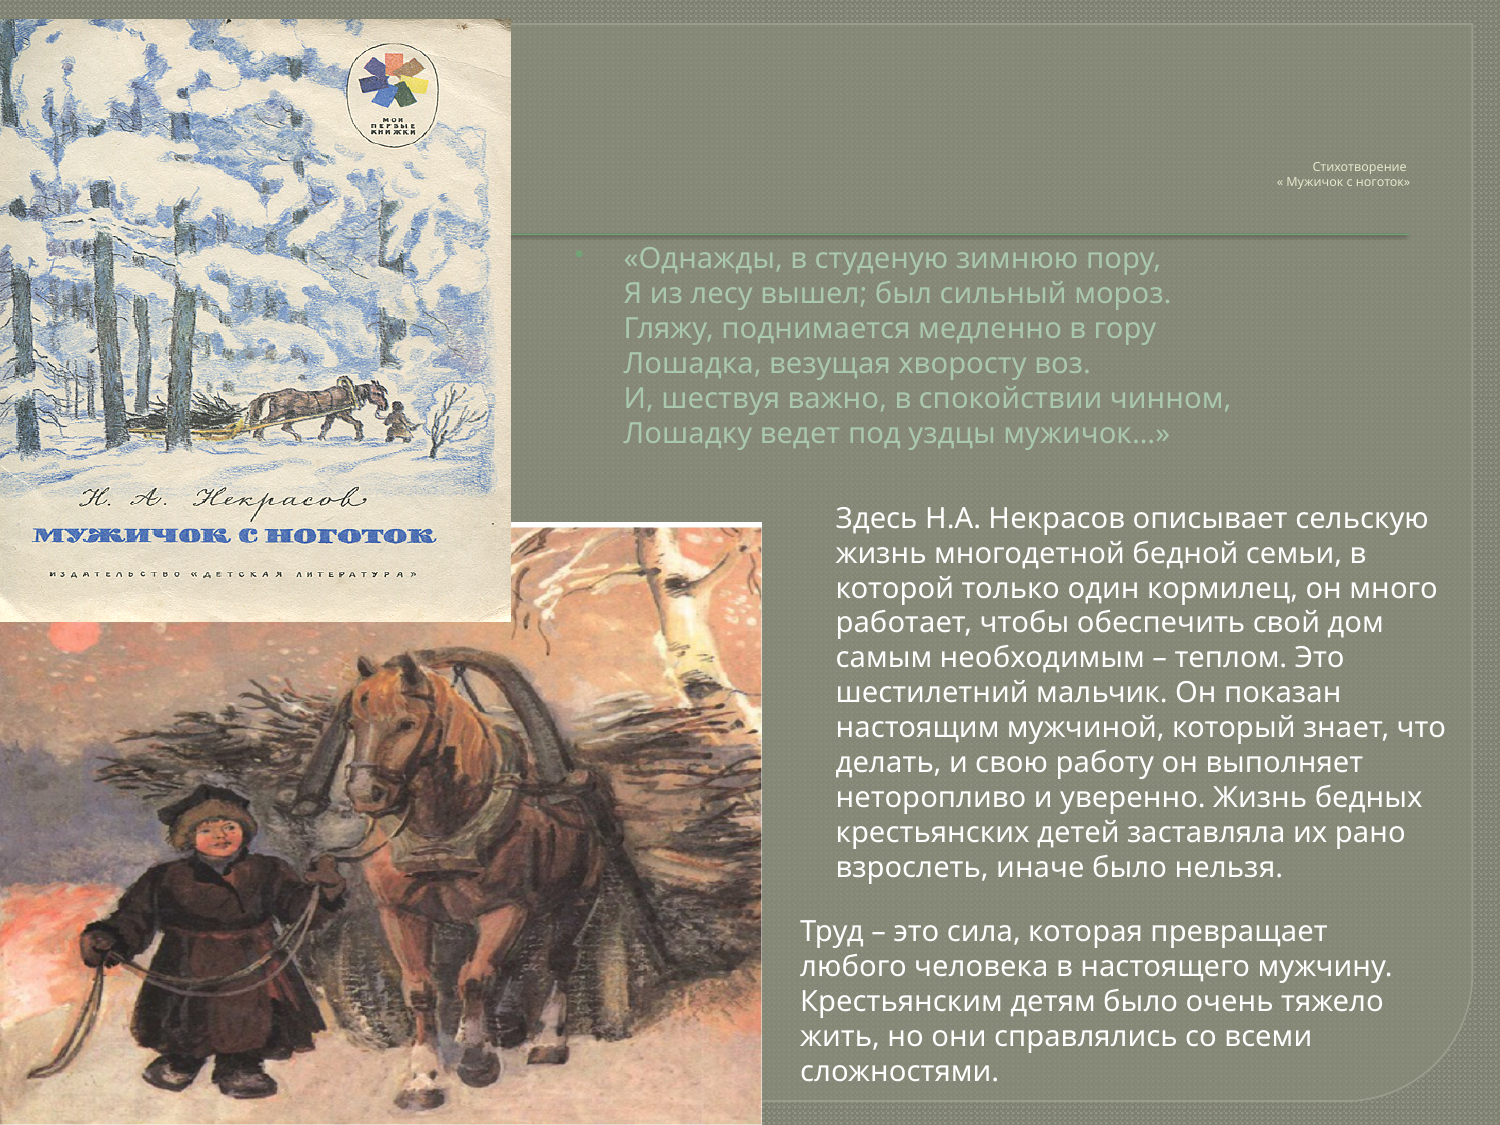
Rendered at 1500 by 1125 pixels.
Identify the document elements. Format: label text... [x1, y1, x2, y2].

list «Однажды, в студеную зимнюю пору, Я из лесу вышел; был сильный мороз. Гляжу, поднимается медленно в гору Лошадка, везущая хворосту воз. И, шествуя важно, в спокойствии чинном, Лошадку ведет под уздцы мужичок…» [561, 231, 1260, 1106]
text_box Здесь Н.А. Некрасов описывает сельскую жизнь многодетной бедной семьи, в которой только один кормилец, он много работает, чтобы обеспечить свой дом самым необходимым – теплом. Это шестилетний мальчик. Он показан настоящим мужчиной, который знает, что делать, и свою работу он выполняет неторопливо и уверенно. Жизнь бедных крестьянских детей заставляла их рано взрослеть, иначе было нельзя. [820, 491, 1483, 891]
text_box Труд – это сила, которая превращает любого человека в настоящего мужчину. Крестьянским детям было очень тяжело жить, но они справлялись со всеми сложностями. [785, 905, 1447, 1095]
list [0, 18, 511, 622]
picture [0, 522, 762, 1125]
title Стихотворение « Мужичок с ноготок» [517, 78, 1425, 197]
